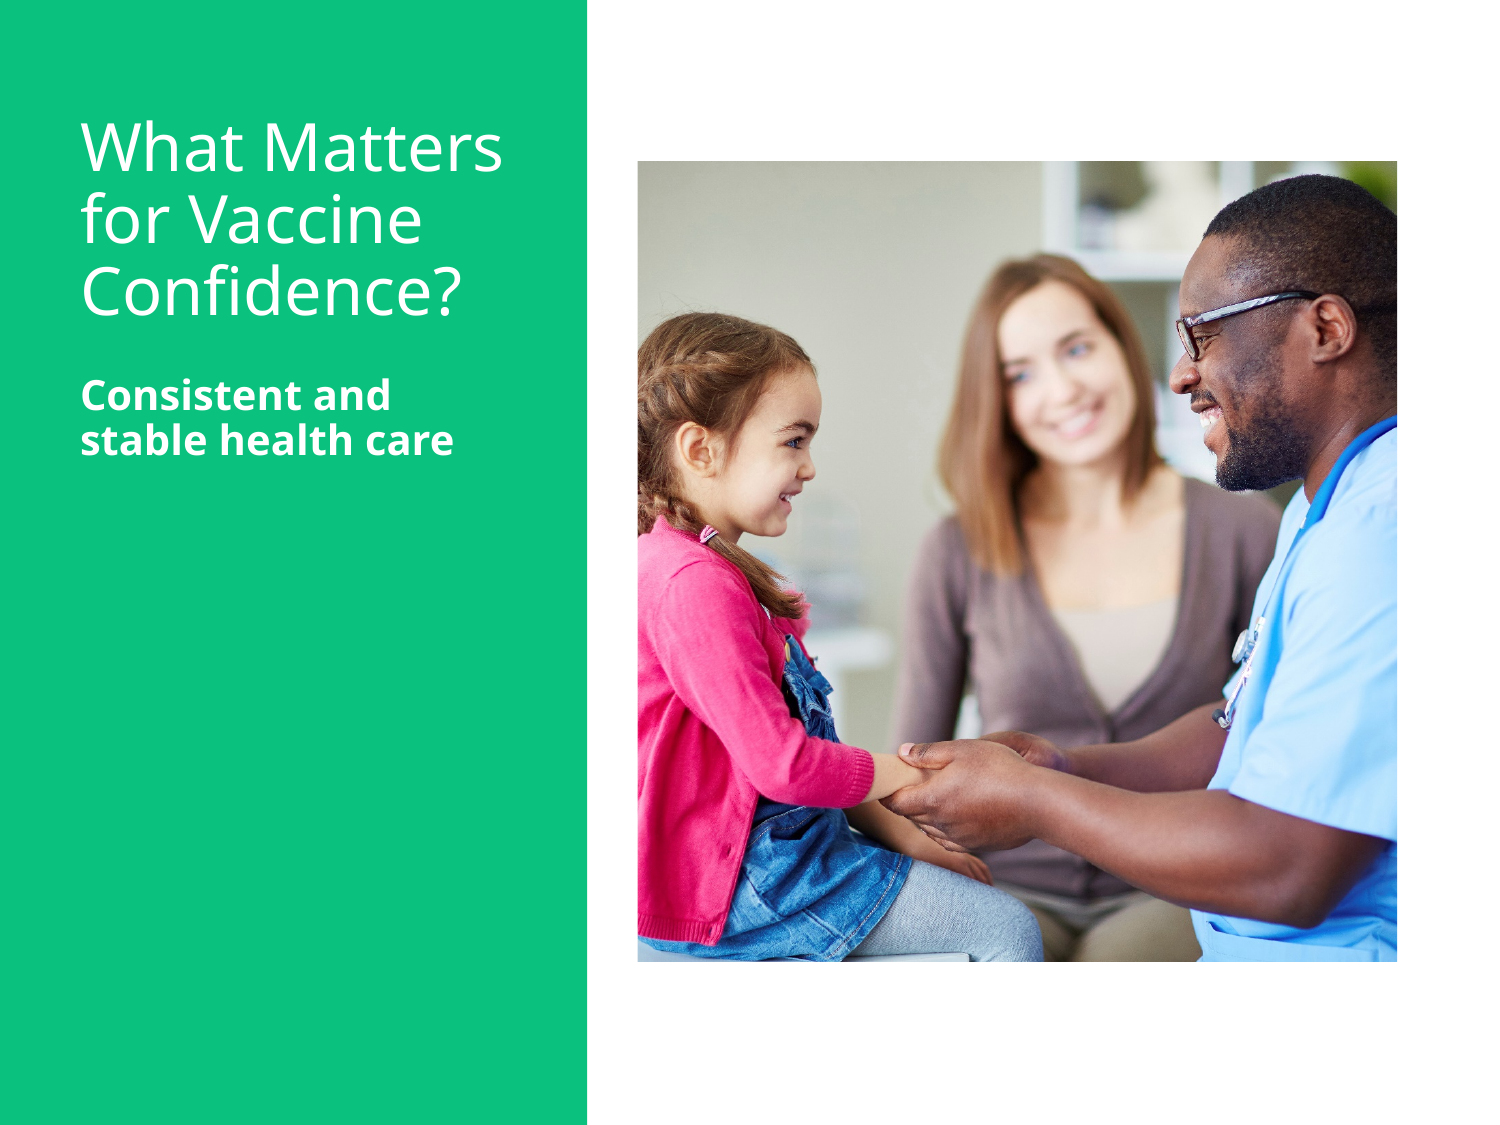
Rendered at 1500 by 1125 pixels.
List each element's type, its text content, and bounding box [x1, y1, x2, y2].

list Consistent and stable health care [65, 367, 523, 993]
title What Matters for Vaccine Confidence? [65, 75, 523, 338]
picture [637, 161, 1398, 962]
